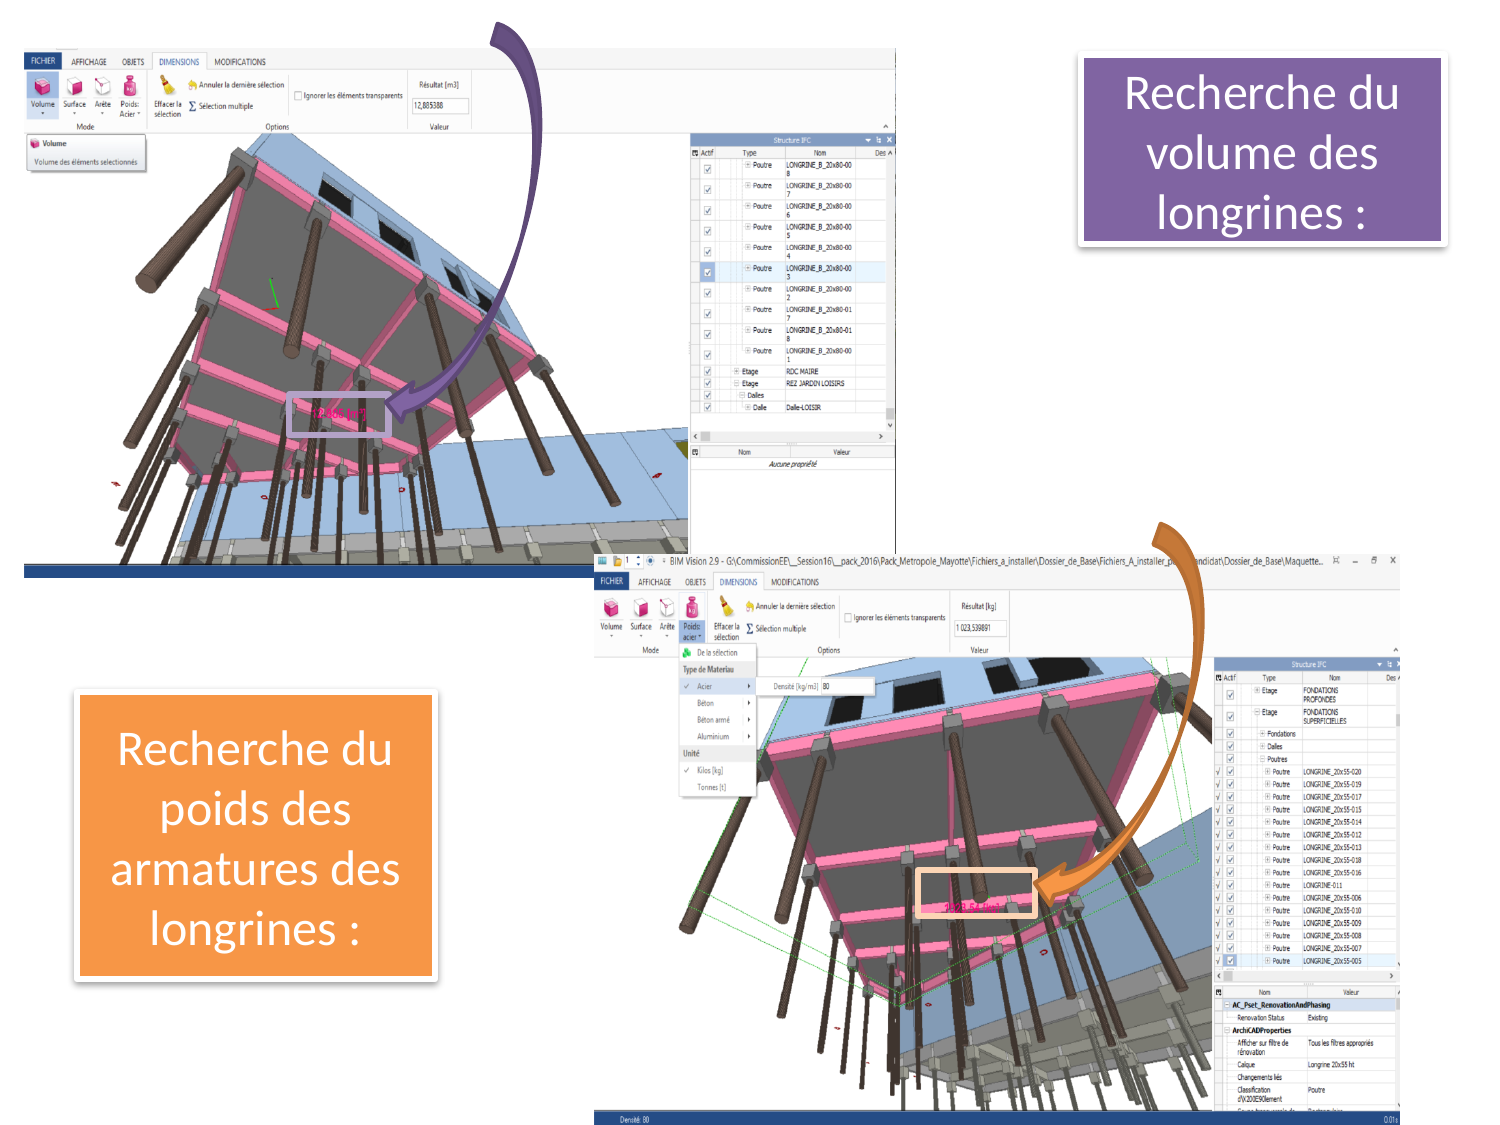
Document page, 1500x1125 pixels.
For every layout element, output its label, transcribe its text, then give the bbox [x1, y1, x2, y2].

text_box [594, 526, 1400, 1125]
title Recherche du volume des longrines : [1078, 51, 1448, 247]
text_box Recherche du poids des armatures des longrines : [74, 689, 438, 982]
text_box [24, 26, 896, 579]
